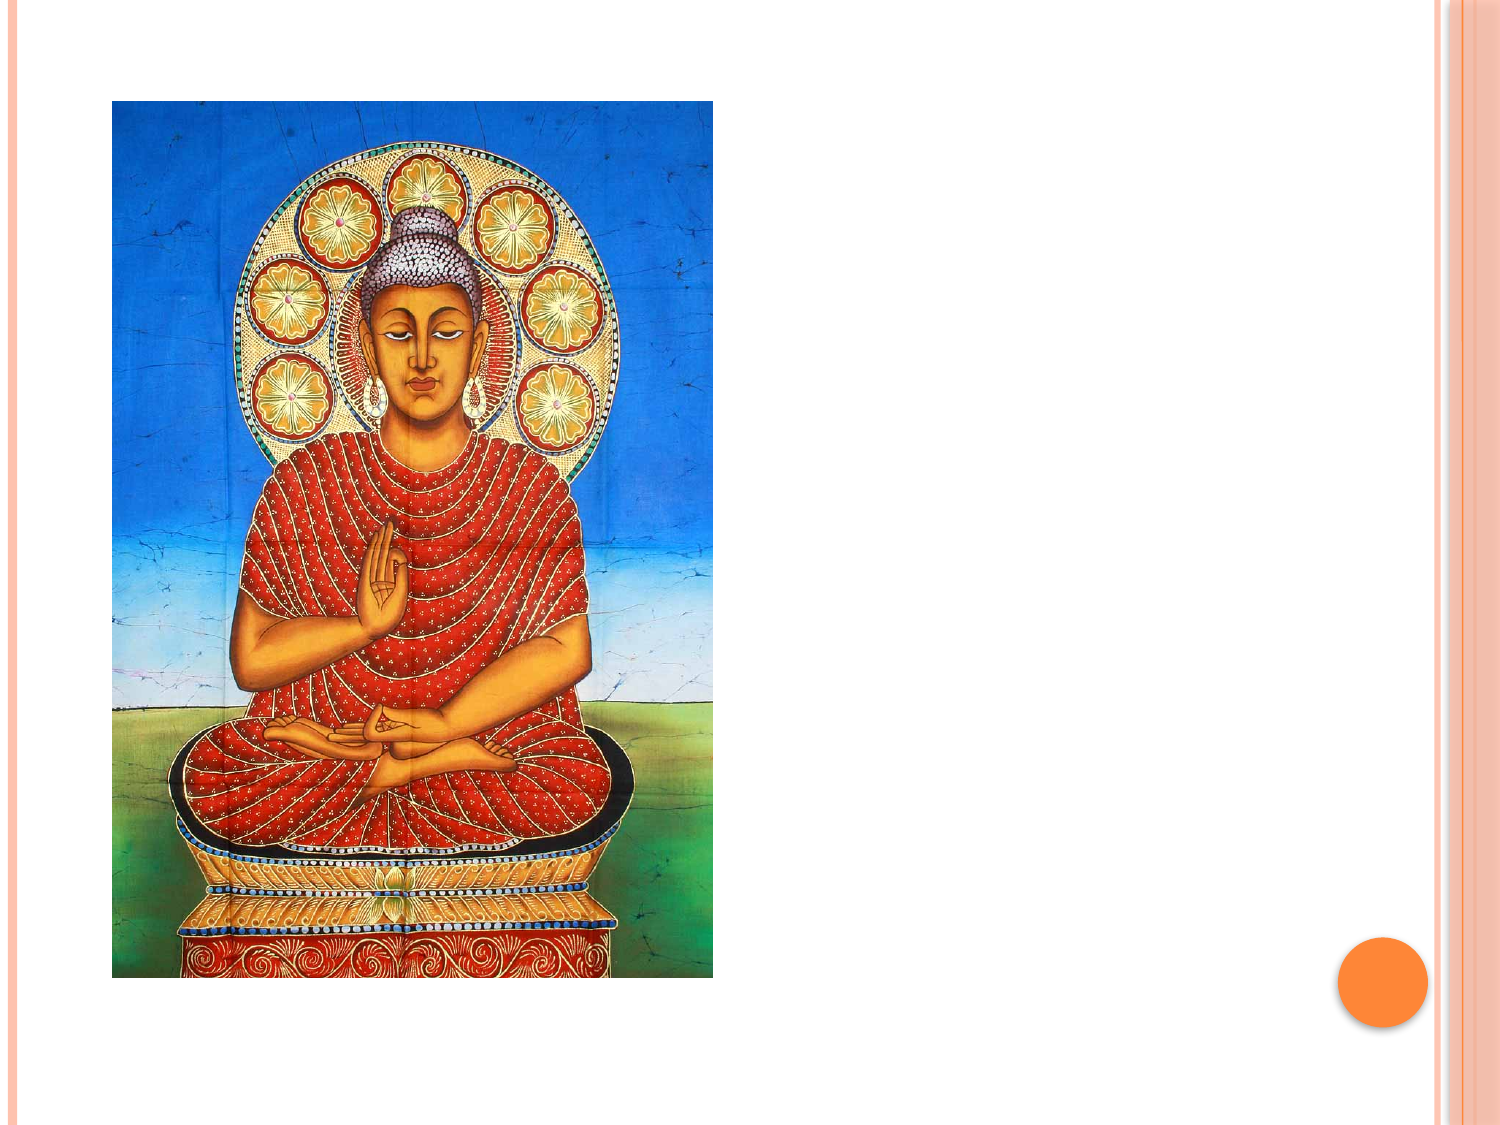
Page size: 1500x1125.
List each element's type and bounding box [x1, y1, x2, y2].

picture [111, 101, 714, 978]
